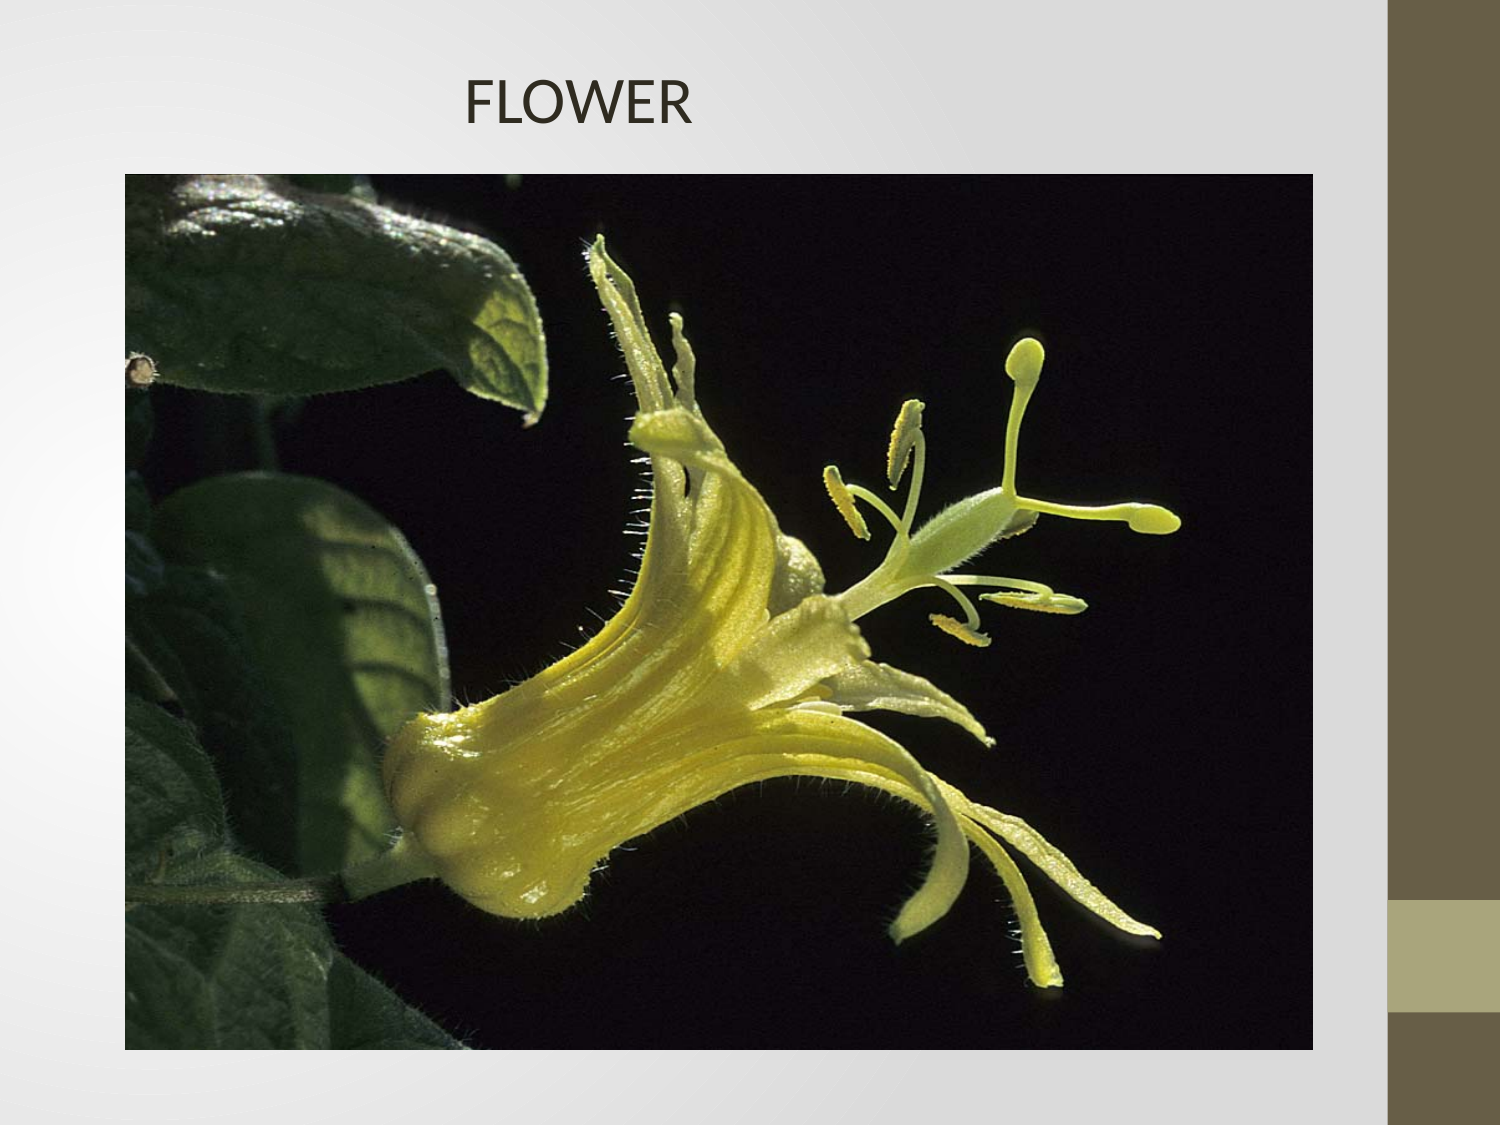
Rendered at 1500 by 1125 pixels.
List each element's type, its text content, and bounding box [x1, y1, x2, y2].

picture [124, 174, 1313, 1051]
text_box FLOWER [450, 49, 850, 145]
